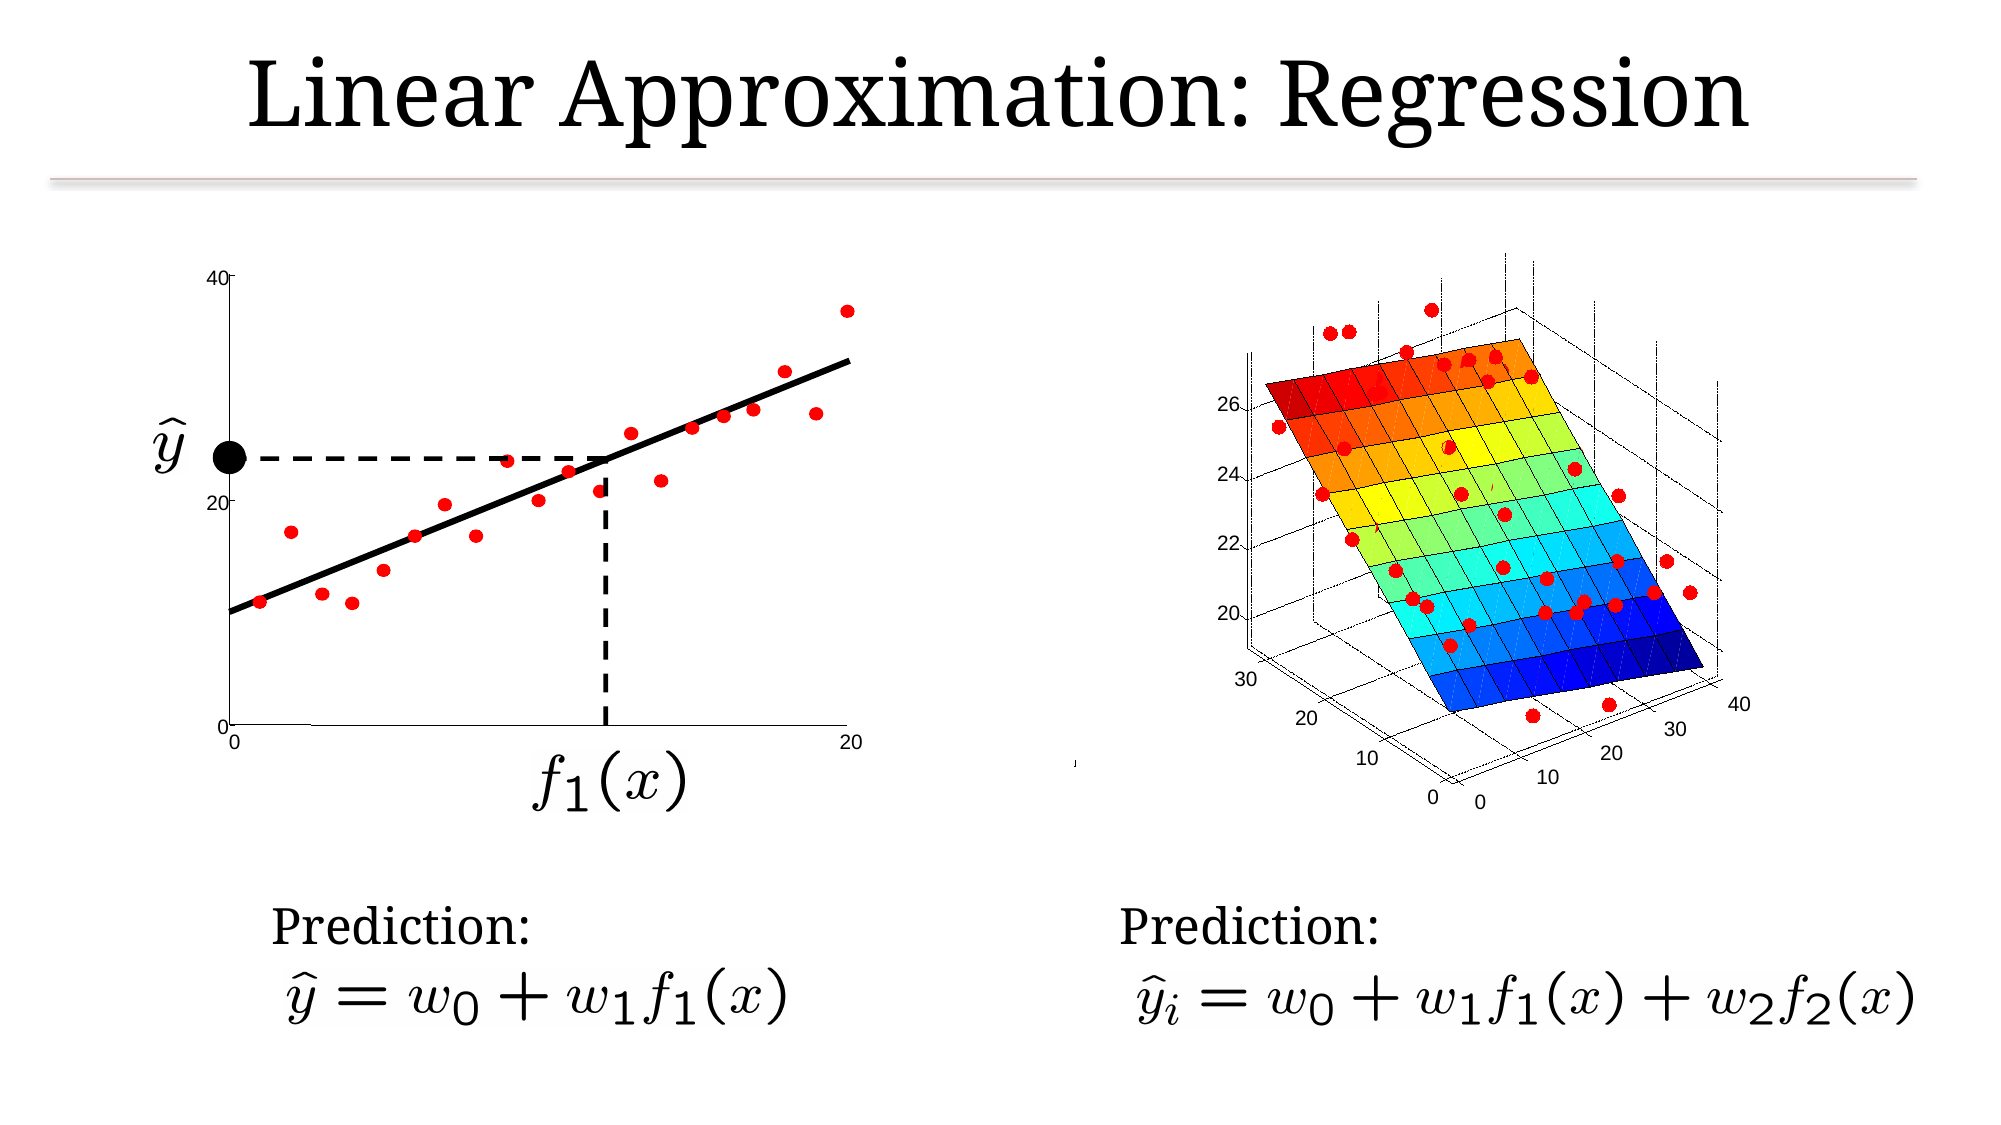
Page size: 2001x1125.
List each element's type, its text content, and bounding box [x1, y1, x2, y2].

text_box 20 [839, 728, 863, 754]
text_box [1113, 887, 1914, 1029]
text_box [624, 427, 638, 440]
text_box [438, 498, 452, 511]
text_box [809, 407, 823, 420]
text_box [214, 442, 606, 473]
picture [531, 750, 687, 813]
text_box [841, 305, 854, 318]
text_box [284, 526, 298, 539]
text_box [1074, 249, 1751, 865]
text_box [377, 564, 390, 577]
text_box [593, 485, 607, 498]
text_box [778, 365, 792, 378]
picture [150, 415, 188, 476]
text_box 20 [206, 489, 230, 515]
title Linear Approximation: Regression [0, 0, 2000, 184]
text_box [685, 422, 699, 435]
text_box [264, 887, 788, 1026]
text_box 40 [206, 264, 230, 290]
text_box [345, 597, 359, 610]
text_box [654, 474, 668, 487]
text_box [315, 588, 329, 600]
text_box [253, 596, 267, 609]
text_box [469, 530, 483, 543]
text_box [747, 403, 760, 416]
text_box 0 [217, 714, 229, 740]
text_box [532, 494, 545, 507]
text_box 0 [228, 728, 241, 754]
text_box [717, 410, 731, 423]
text_box [408, 530, 422, 543]
